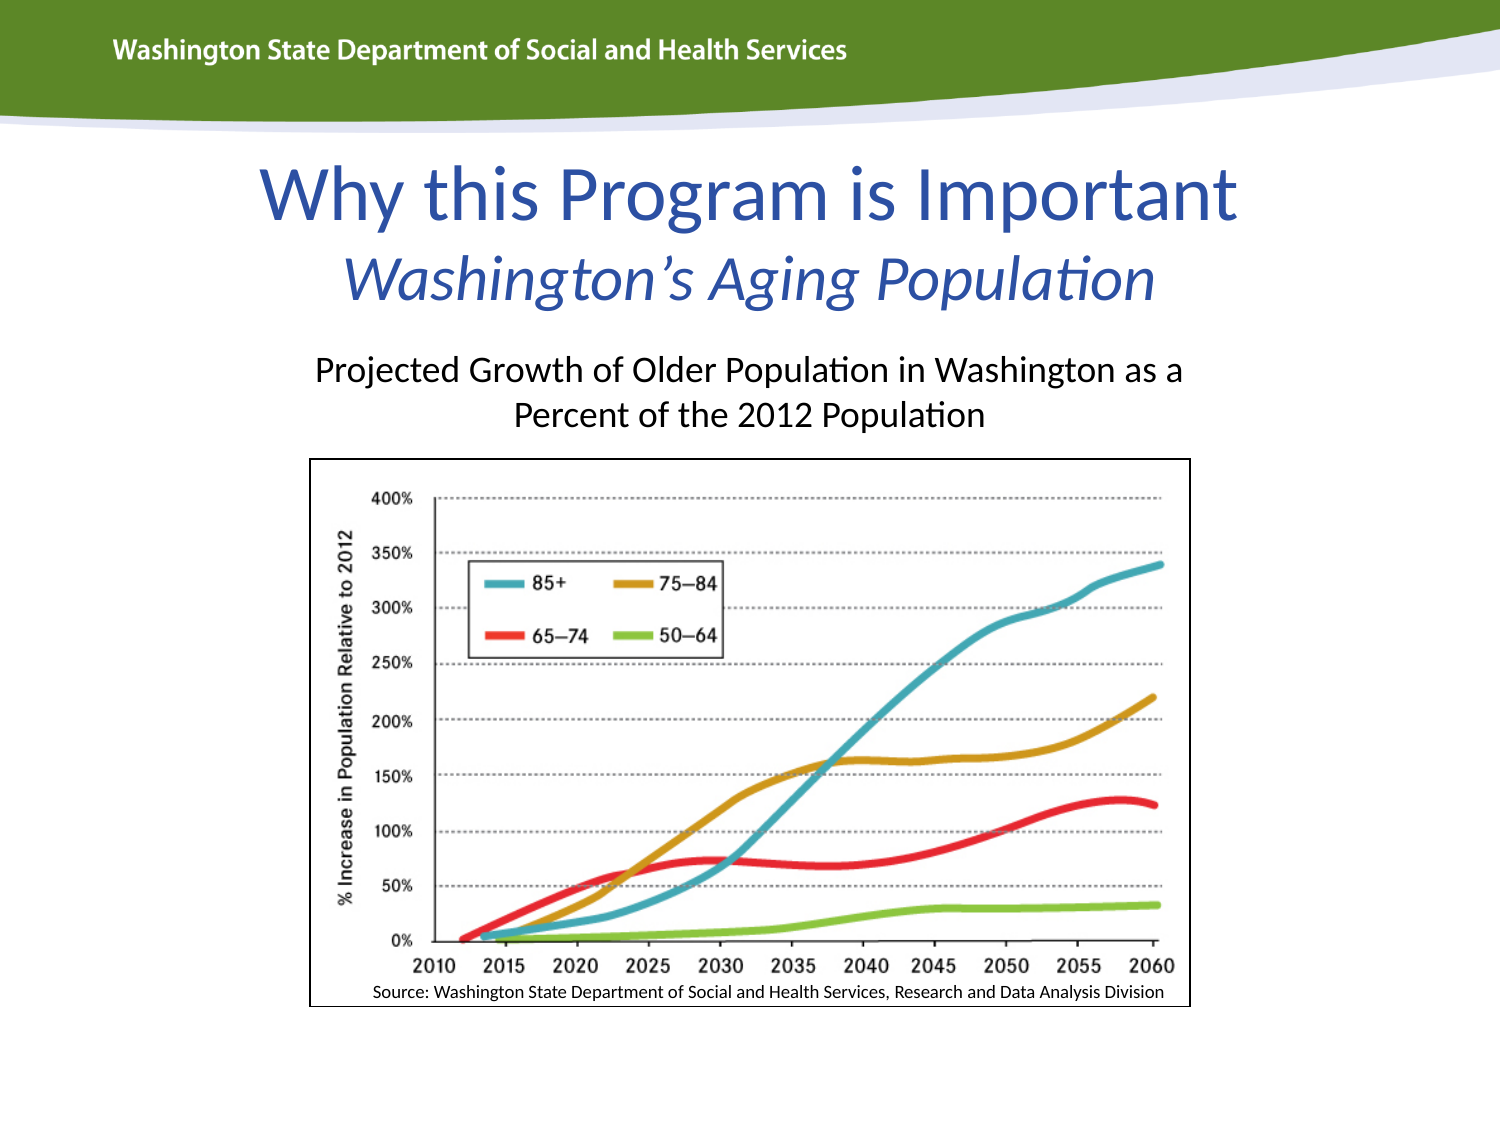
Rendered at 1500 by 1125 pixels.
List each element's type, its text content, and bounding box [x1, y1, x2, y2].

picture [0, 0, 1500, 147]
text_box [310, 459, 1190, 1011]
text_box Why this Program is Important Washington’s Aging Population [75, 133, 1425, 322]
text_box Projected Growth of Older Population in Washington as a Percent of the 2012 Population [274, 337, 1225, 443]
